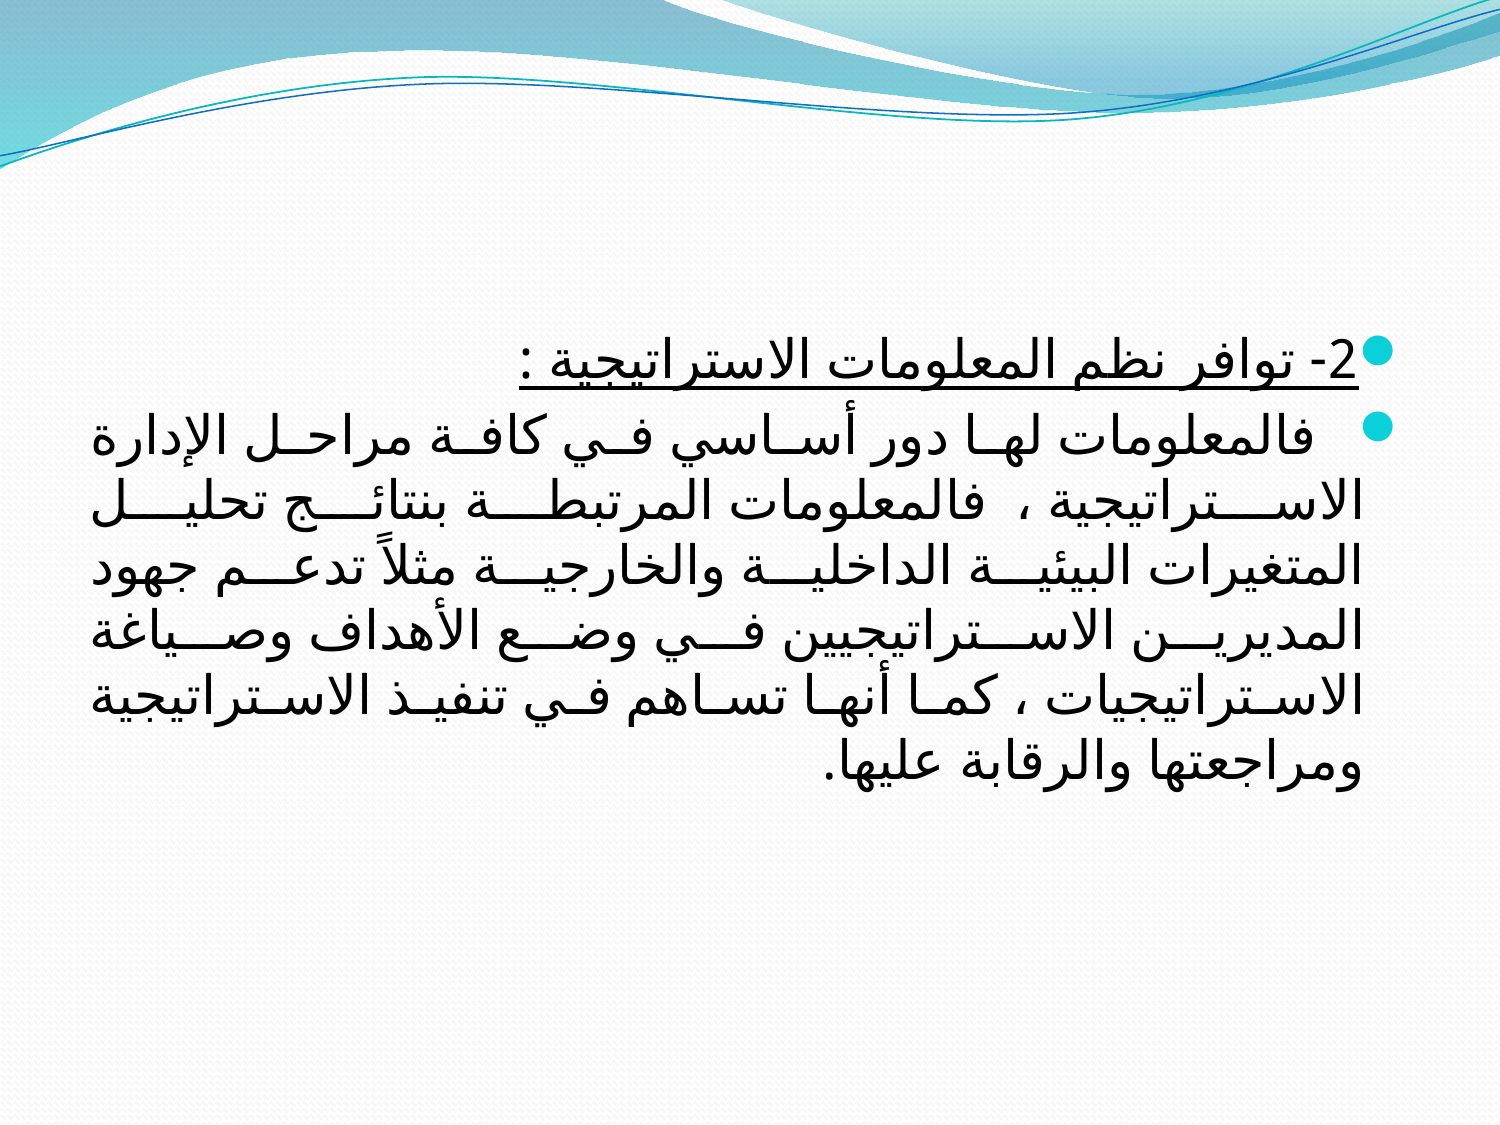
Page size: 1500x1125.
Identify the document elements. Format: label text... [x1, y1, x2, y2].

list 2- توافر نظم المعلومات الاستراتيجية : فالمعلومات لها دور أساسي في كافة مراحل الإدارة الاستراتيجية ، فالمعلومات المرتبطة بنتائج تحليل المتغيرات البيئية الداخلية والخارجية مثلاً تدعم جهود المديرين الاستراتيجيين في وضع الأهداف وصياغة الاستراتيجيات ، كما أنها تساهم في تنفيذ الاستراتيجية ومراجعتها والرقابة عليها. [75, 317, 1425, 1038]
